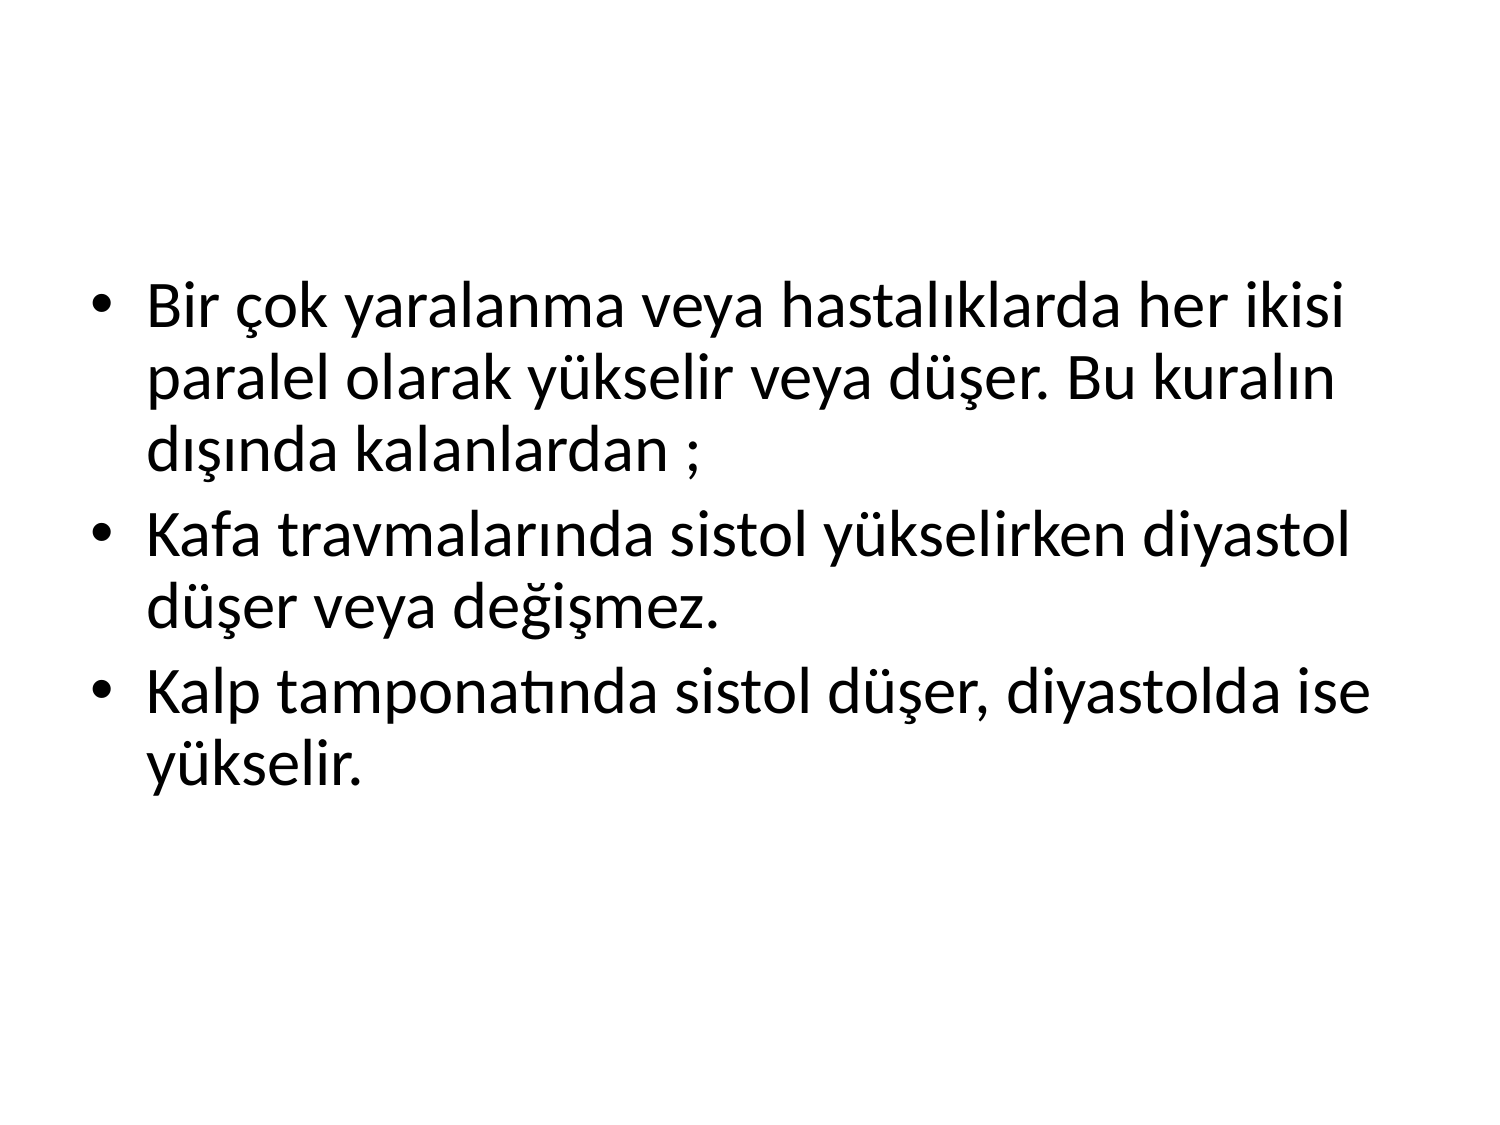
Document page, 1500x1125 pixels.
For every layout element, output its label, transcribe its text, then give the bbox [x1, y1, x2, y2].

list Bir çok yaralanma veya hastalıklarda her ikisi paralel olarak yükselir veya düşer. Bu kuralın dışında kalanlardan ; Kafa travmalarında sistol yükselirken diyastol düşer veya değişmez. Kalp tamponatında sistol düşer, diyastolda ise yükselir. [75, 262, 1425, 1005]
